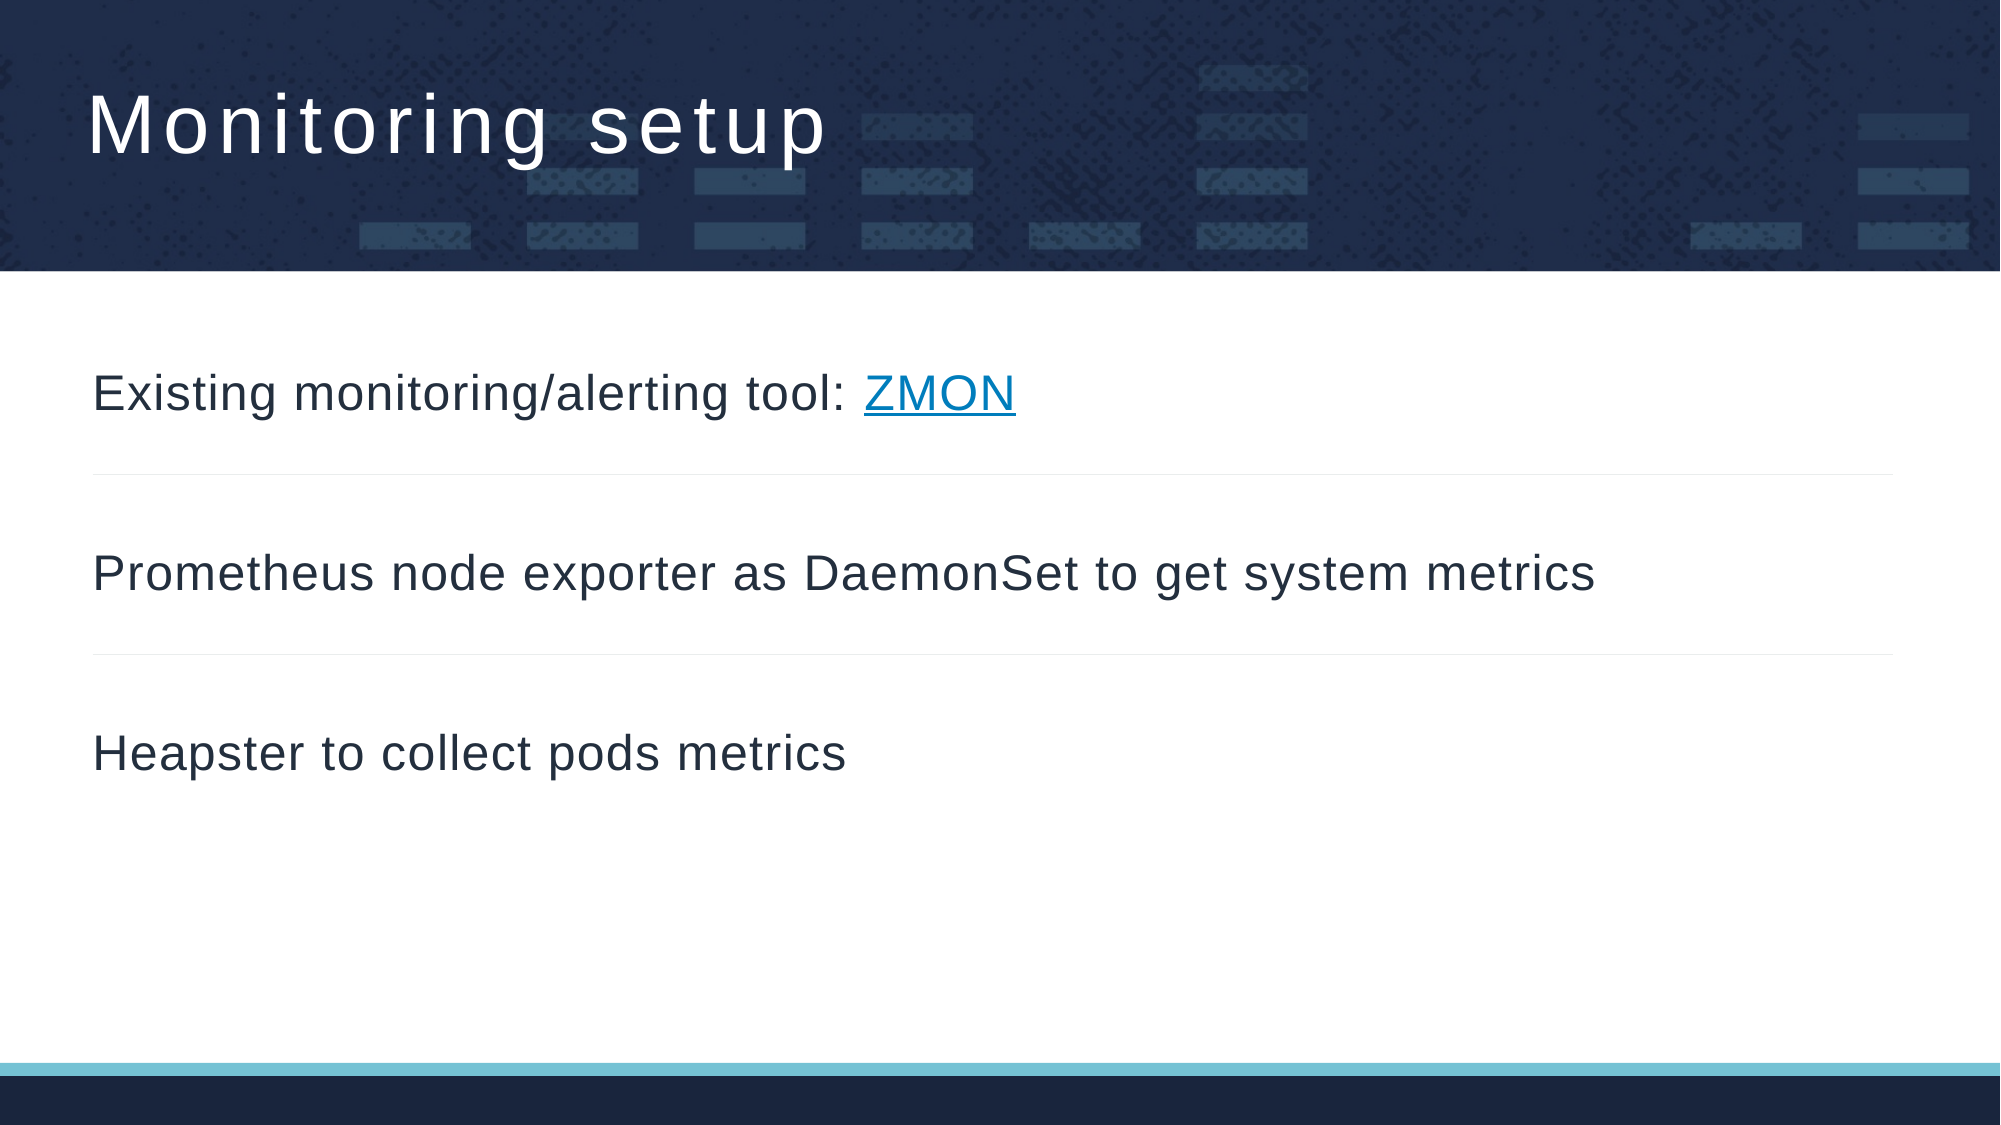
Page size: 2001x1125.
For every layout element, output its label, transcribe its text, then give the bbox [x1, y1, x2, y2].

picture [0, 0, 2000, 271]
text_box Heapster to collect pods metrics [92, 710, 1941, 791]
title Monitoring setup [56, 57, 1944, 197]
text_box Existing monitoring/alerting tool: ZMON [92, 350, 1941, 431]
text_box Prometheus node exporter as DaemonSet to get system metrics [92, 530, 1941, 611]
